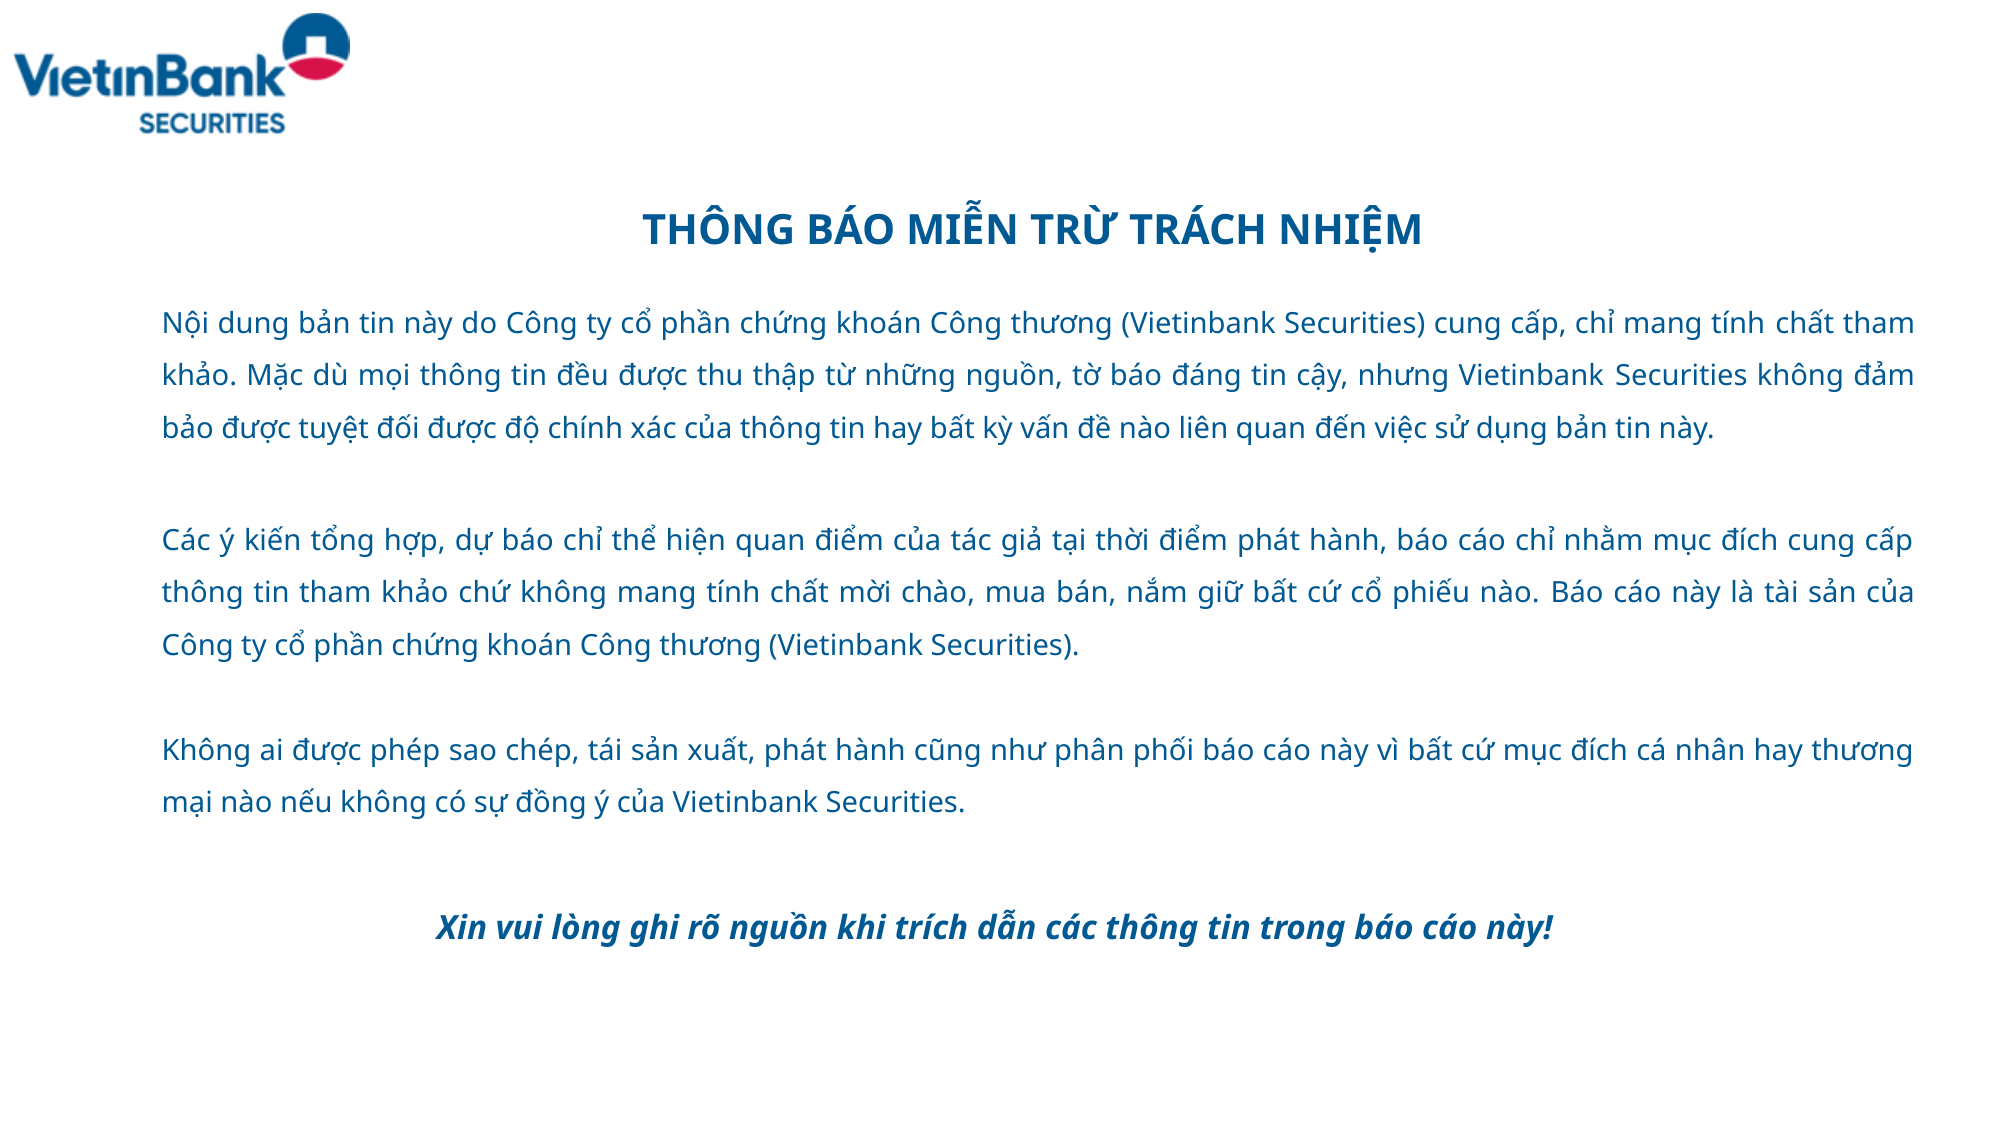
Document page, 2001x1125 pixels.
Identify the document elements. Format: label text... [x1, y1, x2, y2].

text_box Xin vui lòng ghi rõ nguồn khi trích dẫn các thông tin trong báo cáo này! [382, 898, 1618, 994]
picture [14, 13, 350, 146]
text_box Nội dung bản tin này do Công ty cổ phần chứng khoán Công thương (Vietinbank Securities) cung cấp, chỉ mang tính chất tham khảo. Mặc dù mọi thông tin đều được thu thập từ những nguồn, tờ báo đáng tin cậy, nhưng Vietinbank Securities không đảm bảo được tuyệt đối được độ chính xác của thông tin hay bất kỳ vấn đề nào liên quan đến việc sử dụng bản tin này. Các ý kiến tổng hợp, dự báo chỉ thể hiện quan điểm của tác giả tại thời điểm phát hành, báo cáo chỉ nhằm mục đích cung cấp thông tin tham khảo chứ không mang tính chất mời chào, mua bán, nắm giữ bất cứ cổ phiếu nào. Báo cáo này là tài sản của Công ty cổ phần chứng khoán Công thương (Vietinbank Securities). Không ai được phép sao chép, tái sản xuất, phát hành cũng như phân phối báo cáo này vì bất cứ mục đích cá nhân hay thương mại nào nếu không có sự đồng ý của Vietinbank Securities. [146, 279, 1930, 826]
text_box THÔNG BÁO MIỄN TRỪ TRÁCH NHIỆM [538, 195, 1538, 261]
